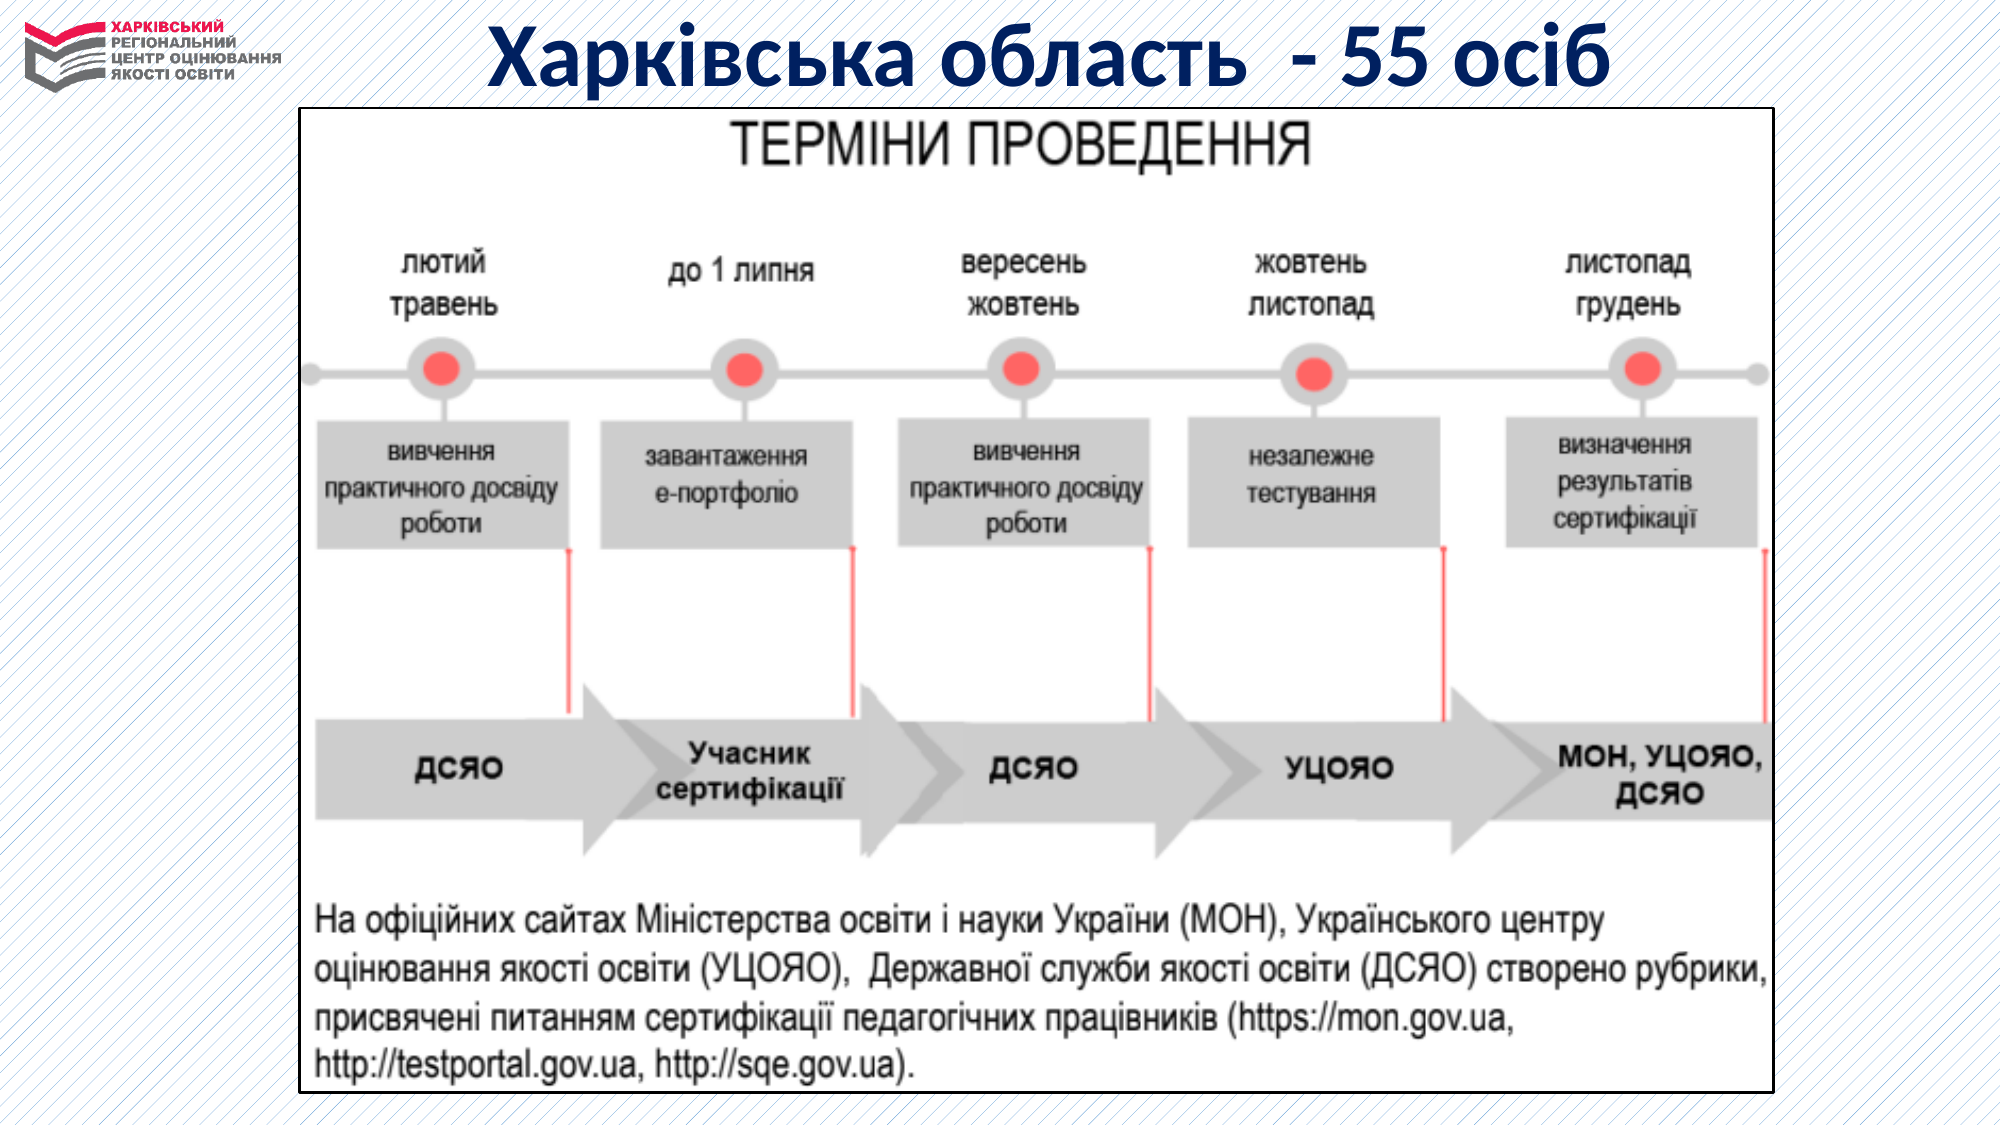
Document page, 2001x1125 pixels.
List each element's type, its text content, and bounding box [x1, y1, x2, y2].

picture [300, 109, 1773, 1092]
text_box Харківська область - 55 осіб [417, 0, 1683, 109]
picture [25, 19, 281, 93]
